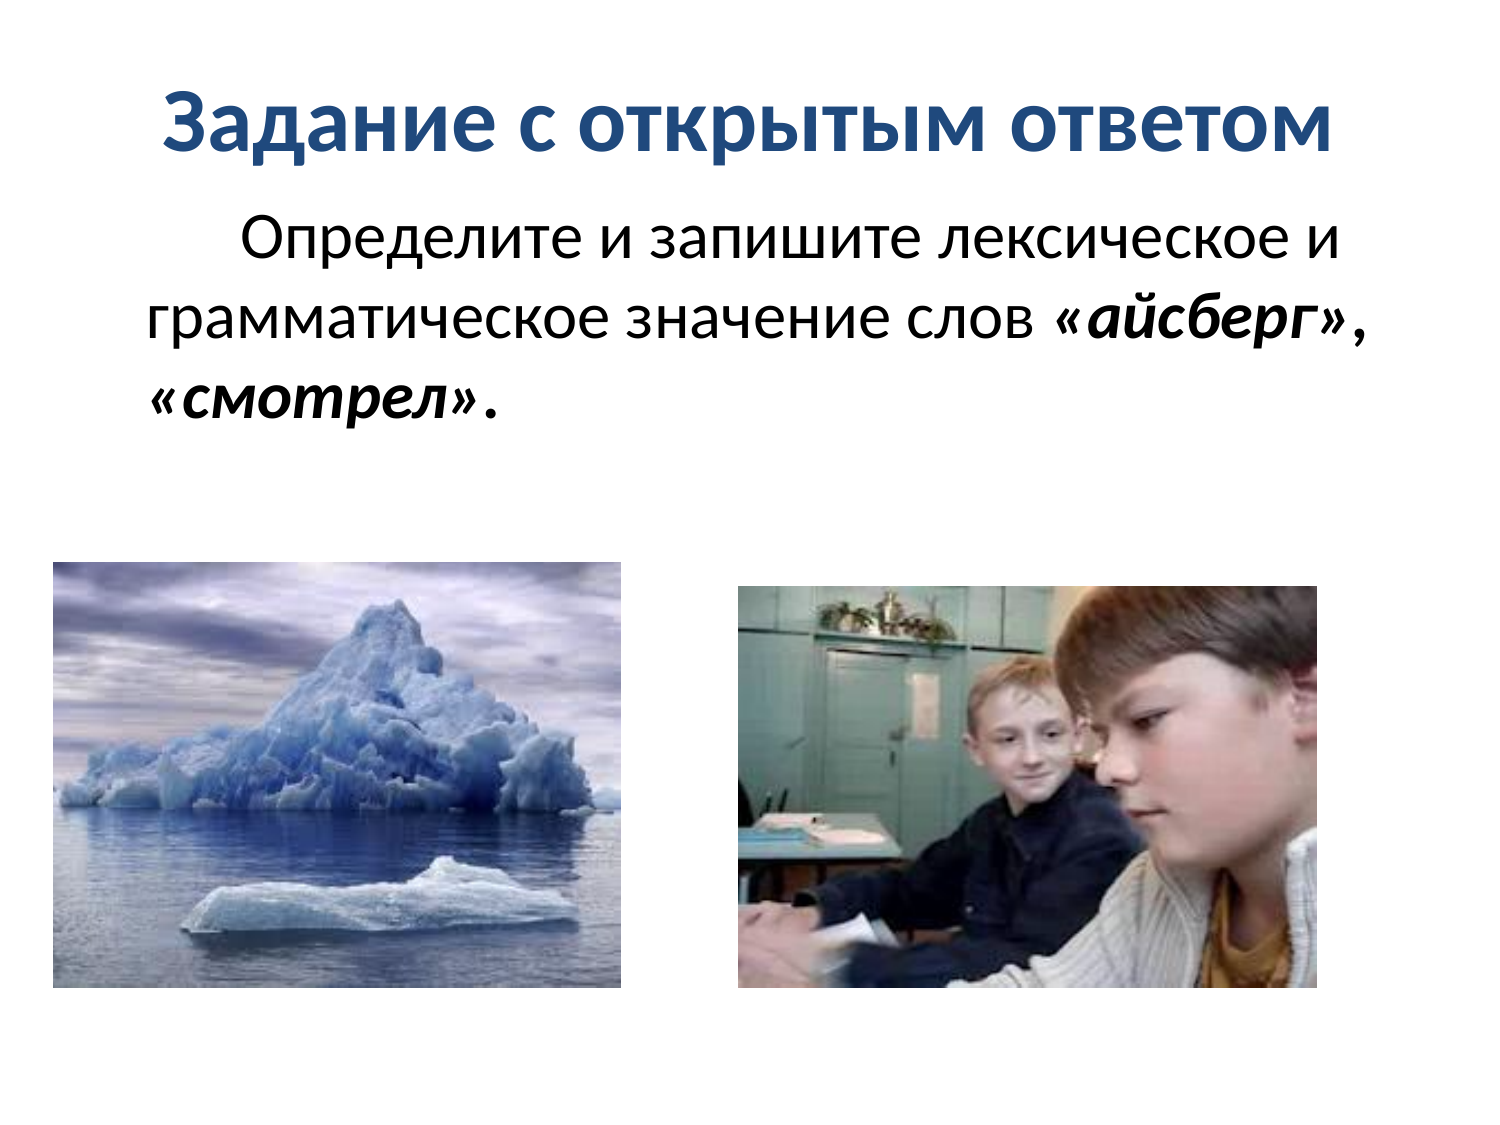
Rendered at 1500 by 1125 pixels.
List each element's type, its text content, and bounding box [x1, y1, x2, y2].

picture [52, 562, 621, 988]
title Задание с открытым ответом [75, 45, 1425, 184]
picture [737, 585, 1318, 988]
list Определите и запишите лексическое и грамматическое значение слов «айсберг», «смотрел». [75, 184, 1425, 1059]
